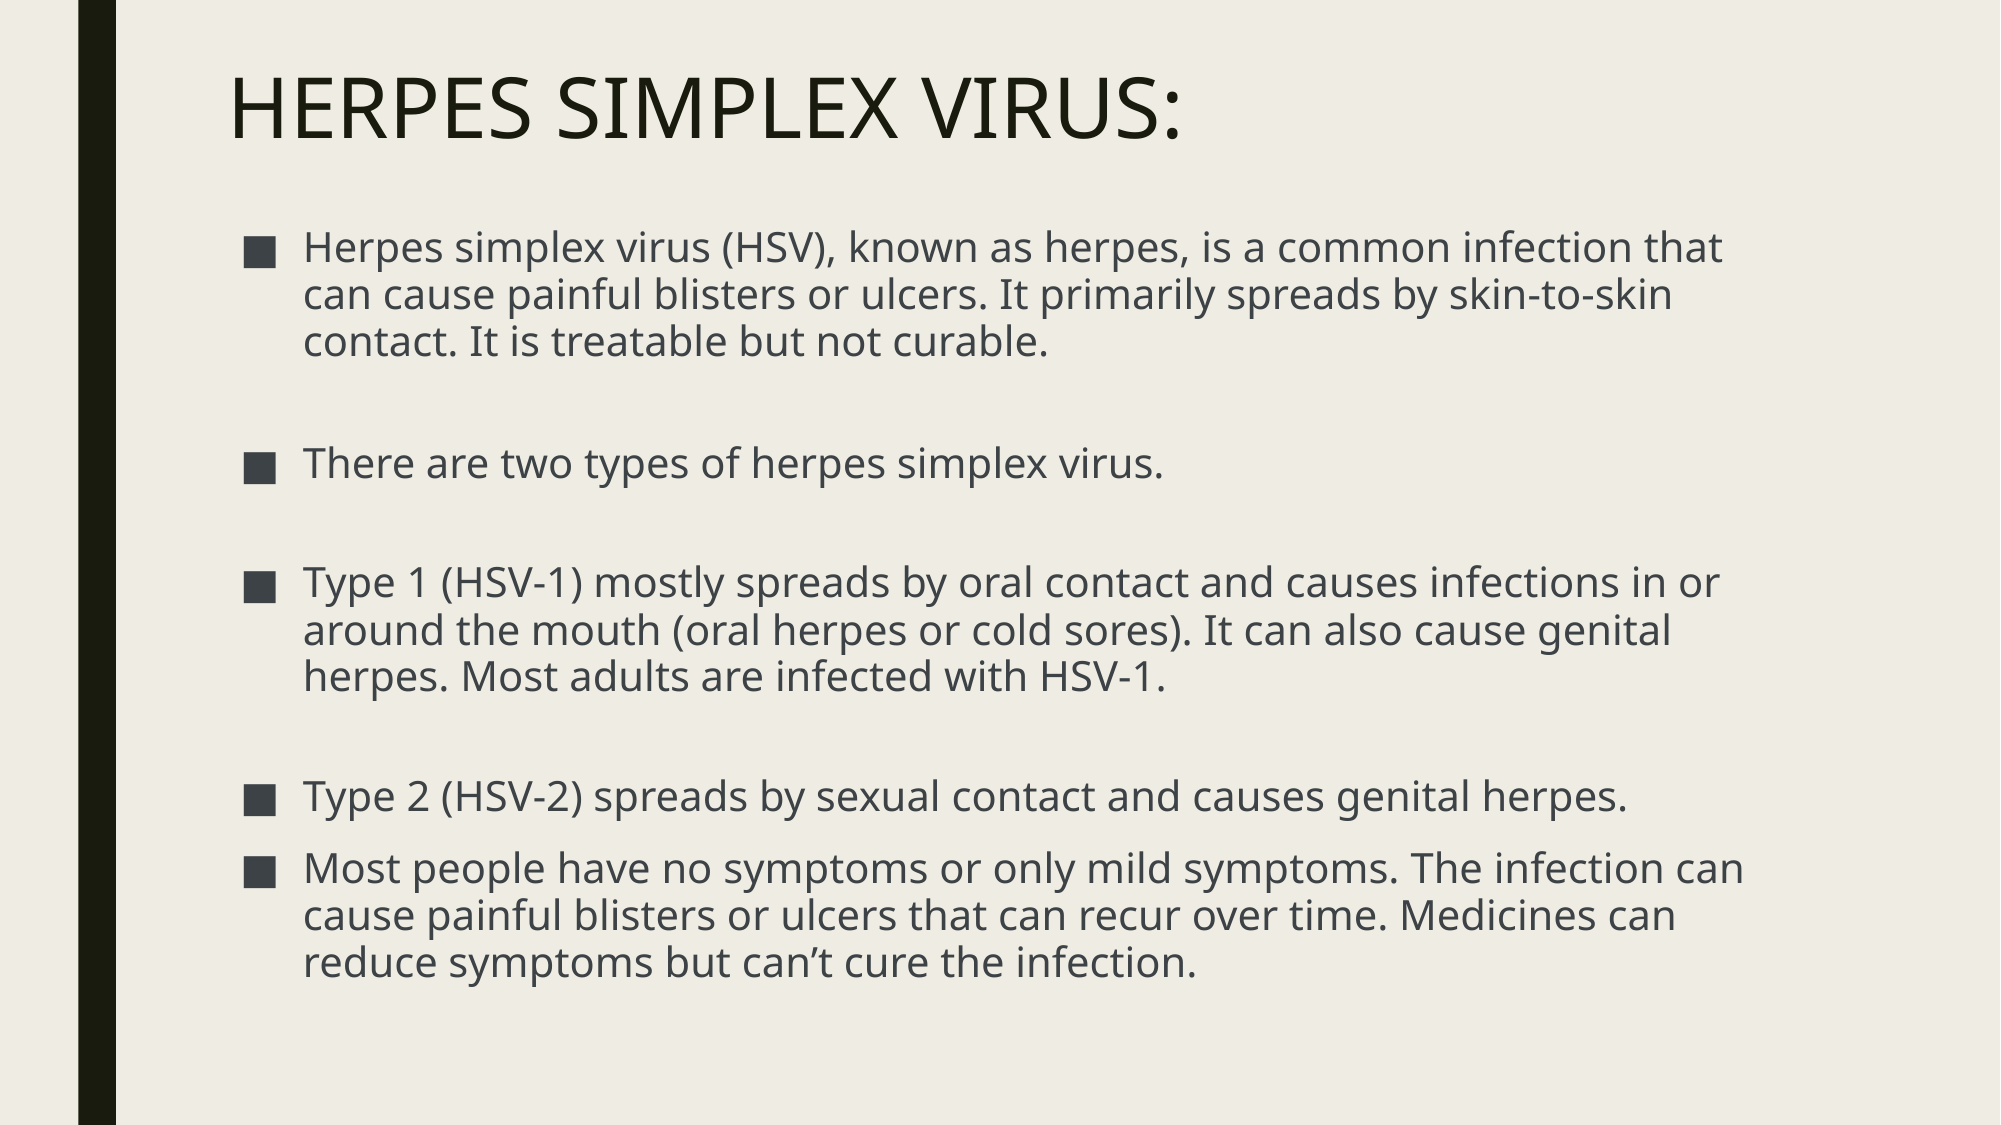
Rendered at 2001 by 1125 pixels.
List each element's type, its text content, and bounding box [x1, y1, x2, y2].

title HERPES SIMPLEX VIRUS: [212, 59, 1788, 165]
list Herpes simplex virus (HSV), known as herpes, is a common infection that can cause painful blisters or ulcers. It primarily spreads by skin-to-skin contact. It is treatable but not curable. There are two types of herpes simplex virus. Type 1 (HSV-1) mostly spreads by oral contact and causes infections in or around the mouth (oral herpes or cold sores). It can also cause genital herpes. Most adults are infected with HSV-1. Type 2 (HSV-2) spreads by sexual contact and causes genital herpes. Most people have no symptoms or only mild symptoms. The infection can cause painful blisters or ulcers that can recur over time. Medicines can reduce symptoms but can’t cure the infection. [225, 217, 1800, 1089]
